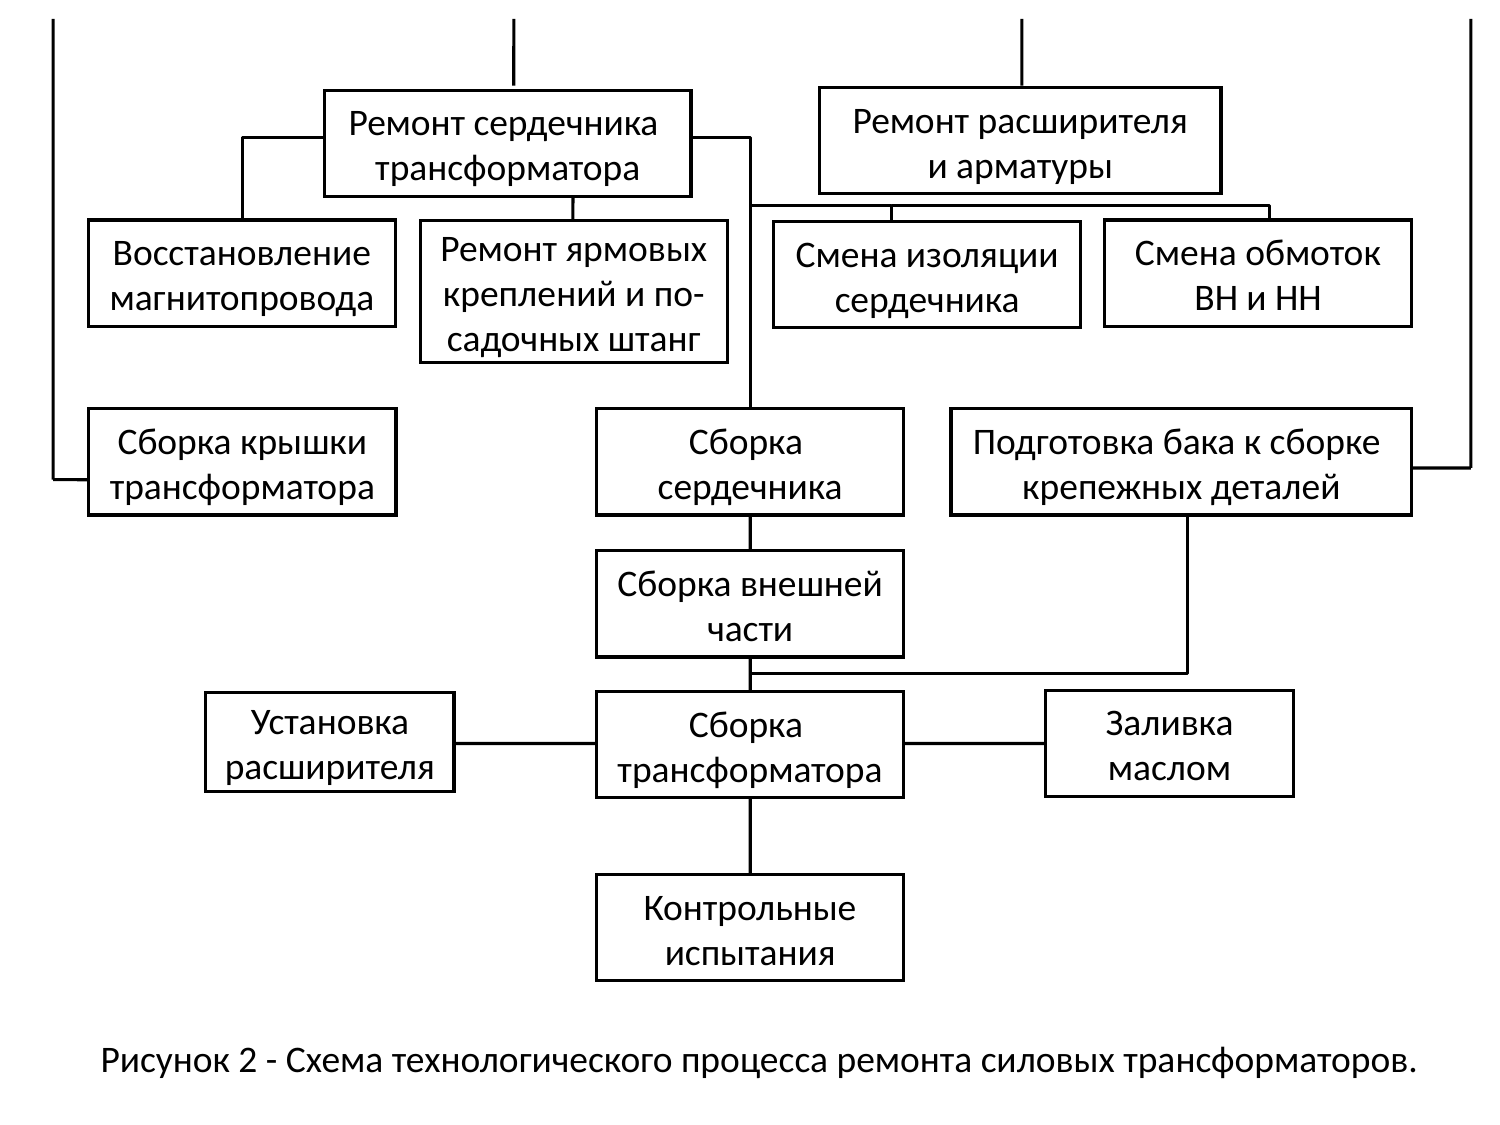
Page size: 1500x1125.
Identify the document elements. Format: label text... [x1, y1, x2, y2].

text_box Рисунок 2 - Схема технологического процесса ремонта силовых трансформаторов. [41, 1027, 1487, 1088]
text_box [52, 18, 1472, 982]
